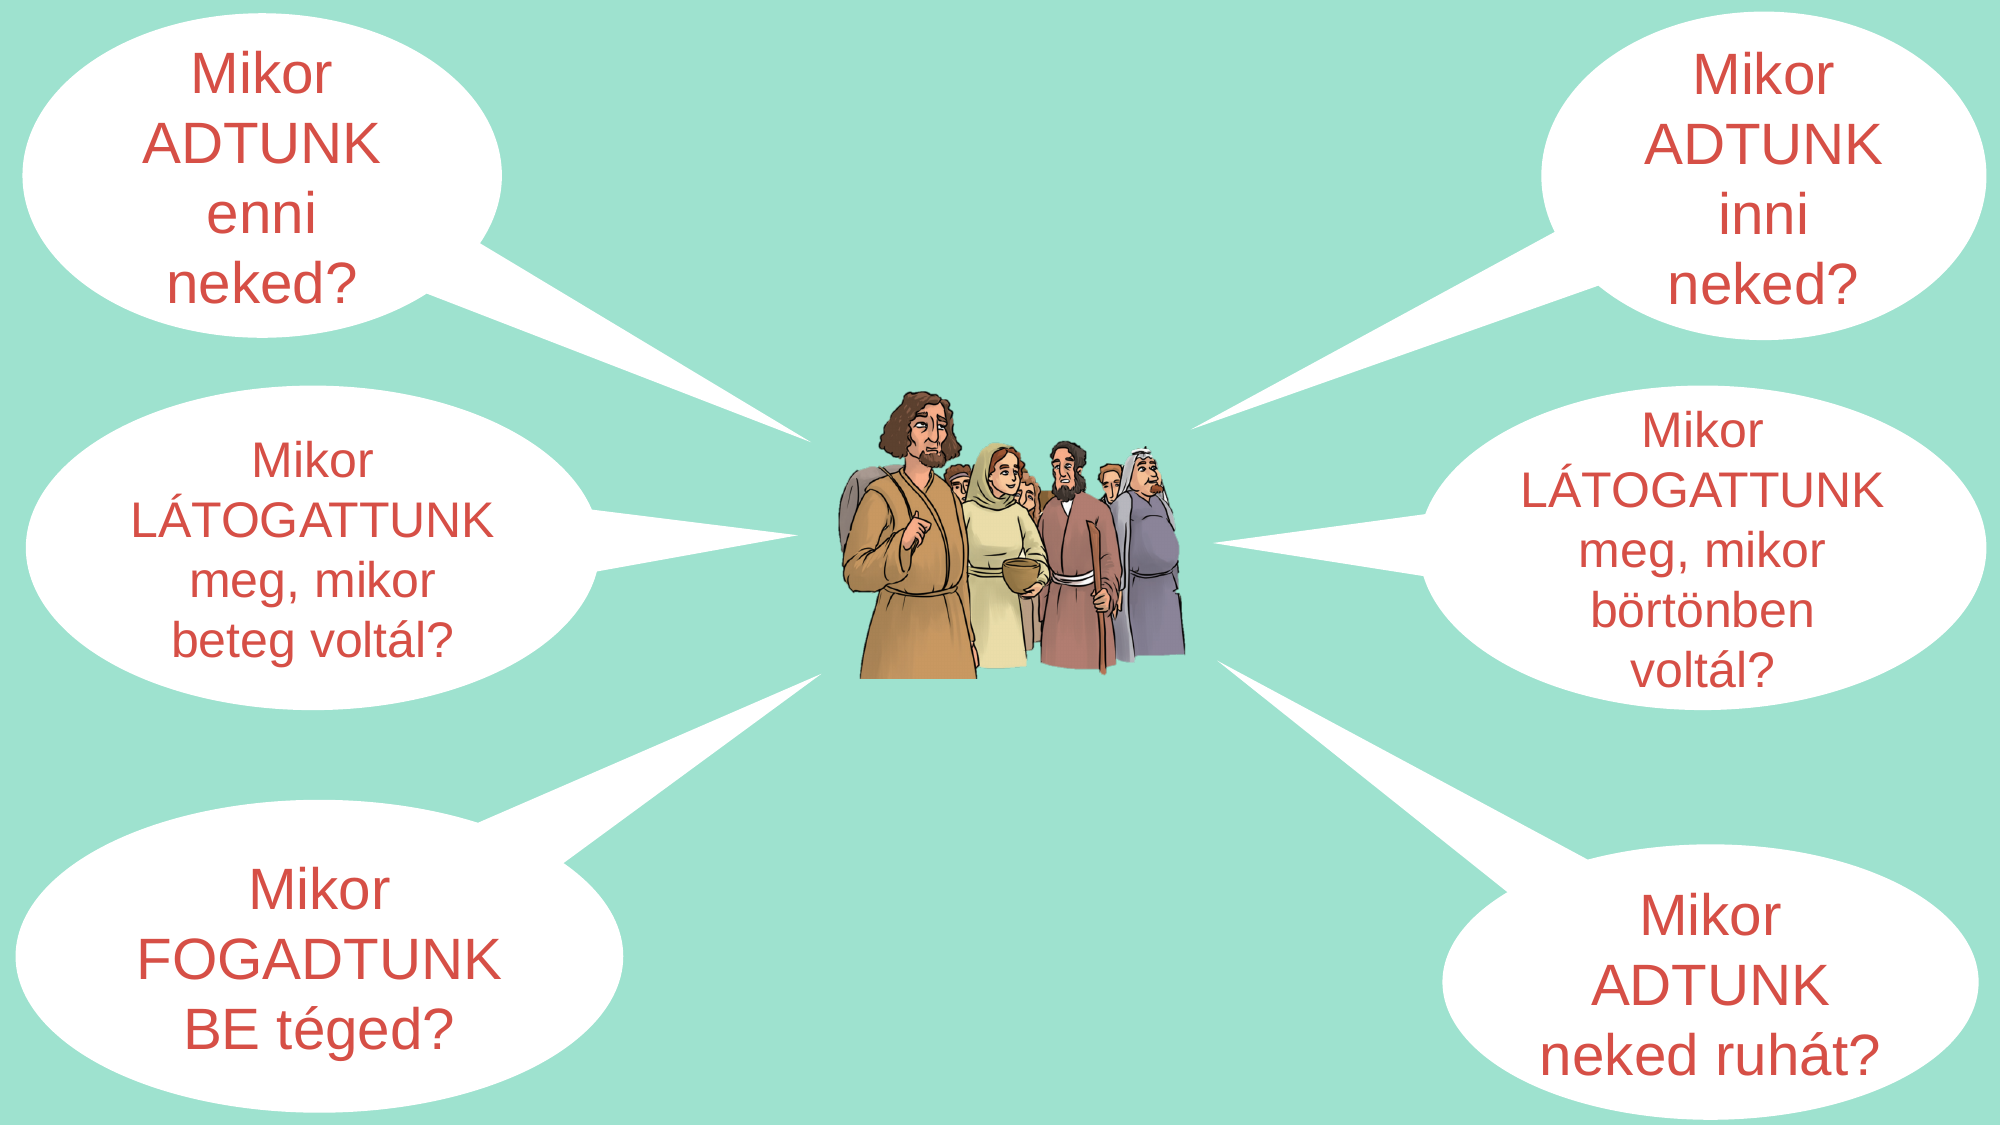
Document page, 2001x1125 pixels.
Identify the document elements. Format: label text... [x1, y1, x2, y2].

text_box Mikor LÁTOGATTUNK meg, mikor börtönben voltál? [1212, 384, 1988, 712]
text_box Mikor ADTUNK neked ruhát? [1216, 659, 1980, 1121]
picture [833, 385, 1186, 679]
text_box Mikor ADTUNK inni neked? [1190, 10, 1988, 431]
text_box Mikor LÁTOGATTUNK meg, mikor beteg voltál? [24, 384, 799, 712]
text_box Mikor FOGADTUNK BE téged? [14, 672, 823, 1114]
text_box Mikor ADTUNK enni neked? [21, 12, 812, 444]
